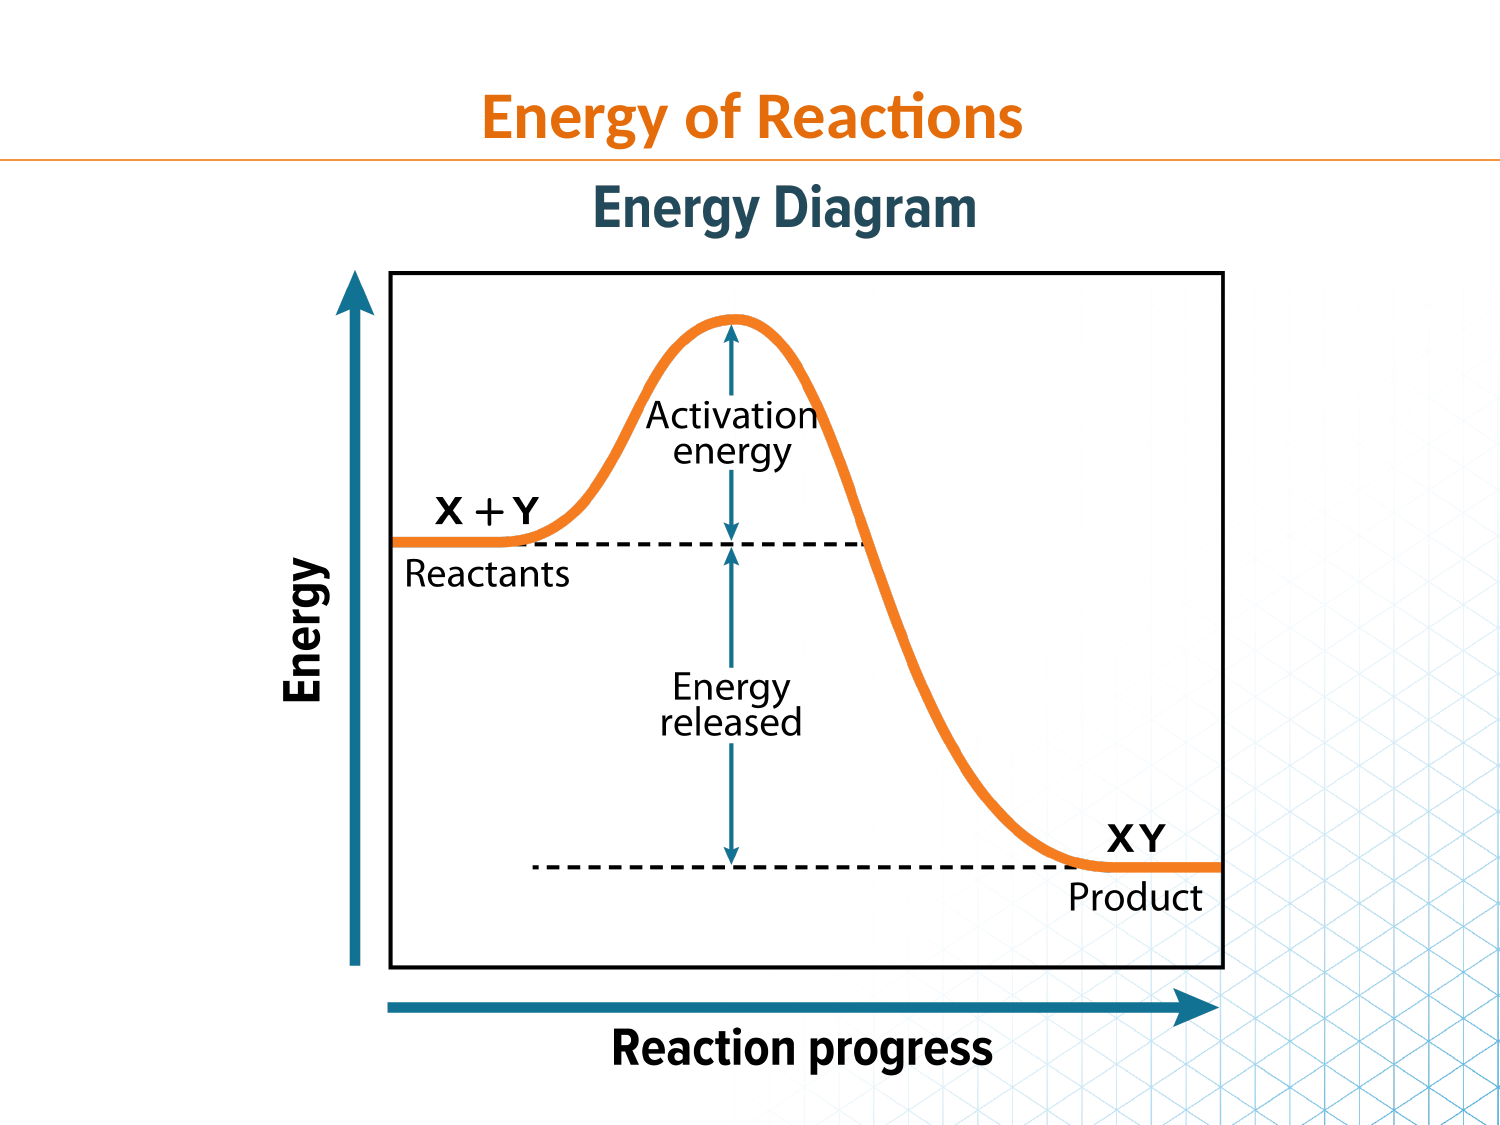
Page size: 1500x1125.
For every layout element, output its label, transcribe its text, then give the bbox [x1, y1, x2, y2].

text_box Energy of Reactions [159, 64, 1362, 158]
picture [274, 174, 1500, 1125]
